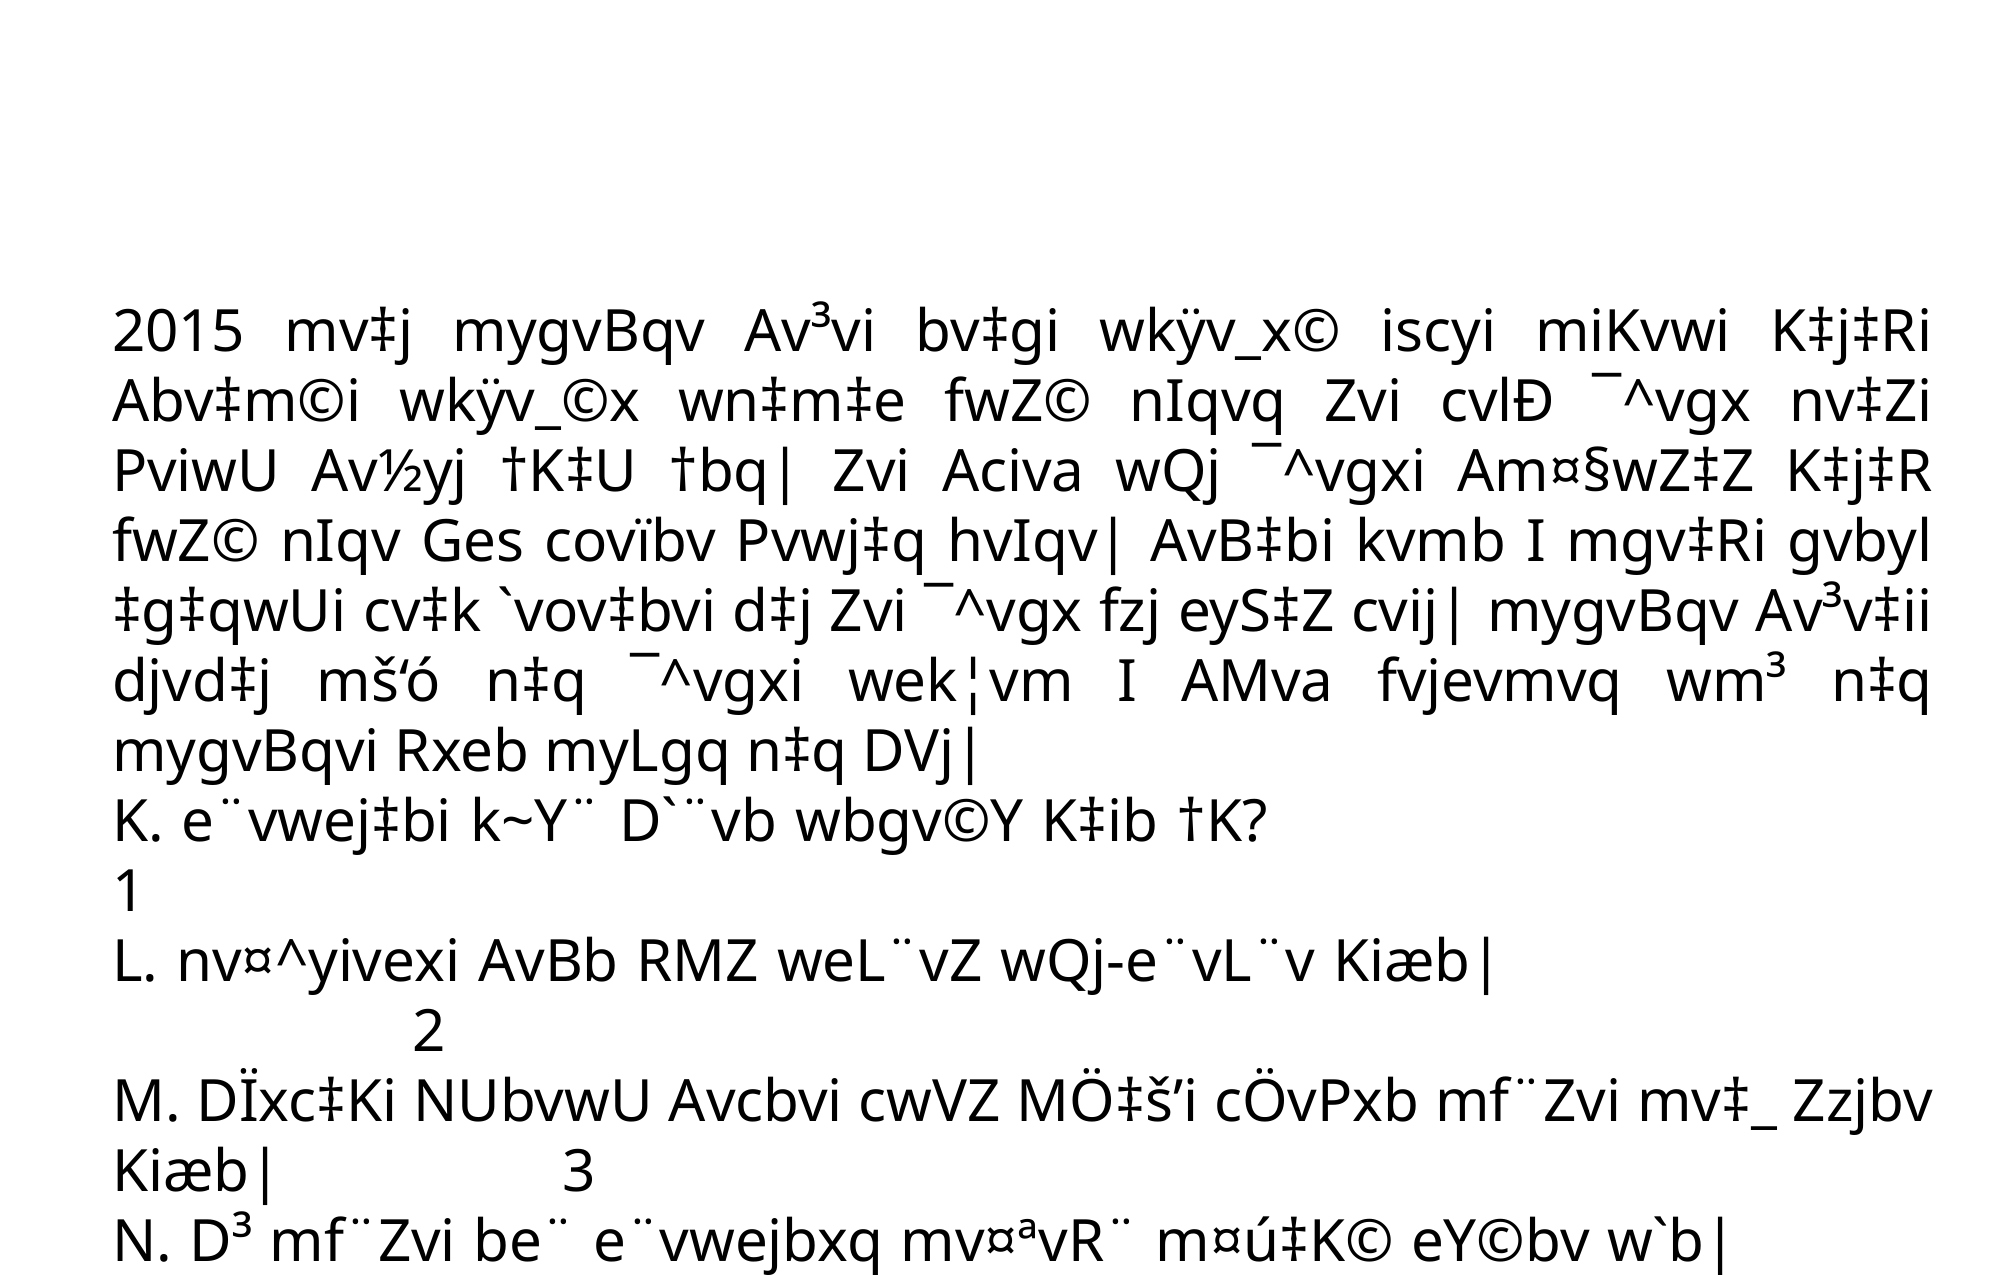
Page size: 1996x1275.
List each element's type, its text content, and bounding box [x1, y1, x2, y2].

text_box 2015 mv‡j mygvBqv Av³vi bv‡gi wkÿv_x© iscyi miKvwi K‡j‡Ri Abv‡m©i wkÿv_©x wn‡m‡e fwZ© nIqvq Zvi cvlÐ ¯^vgx nv‡Zi PviwU Av½yj †K‡U †bq| Zvi Aciva wQj ¯^vgxi Am¤§wZ‡Z K‡j‡R fwZ© nIqv Ges covïbv Pvwj‡q hvIqv| AvB‡bi kvmb I mgv‡Ri gvbyl ‡g‡qwUi cv‡k `vov‡bvi d‡j Zvi ¯^vgx fzj eyS‡Z cvij| mygvBqv Av³v‡ii djvd‡j mš‘ó n‡q ¯^vgxi wek¦vm I AMva fvjevmvq wm³ n‡q mygvBqvi Rxeb myLgq n‡q DVj| K. e¨vwej‡bi k~Y¨ D`¨vb wbgv©Y K‡ib †K? 1 L. nv¤^yivexi AvBb RMZ weL¨vZ wQj-e¨vL¨v Kiæb| 2 M. DÏxc‡Ki NUbvwU Avcbvi cwVZ MÖ‡š’i cÖvPxb mf¨Zvi mv‡_ Zzjbv Kiæb| 3 N. D³ mf¨Zvi be¨ e¨vwejbxq mv¤ªvR¨ m¤ú‡K© eY©bv w`b| 4 [97, 285, 1948, 1275]
